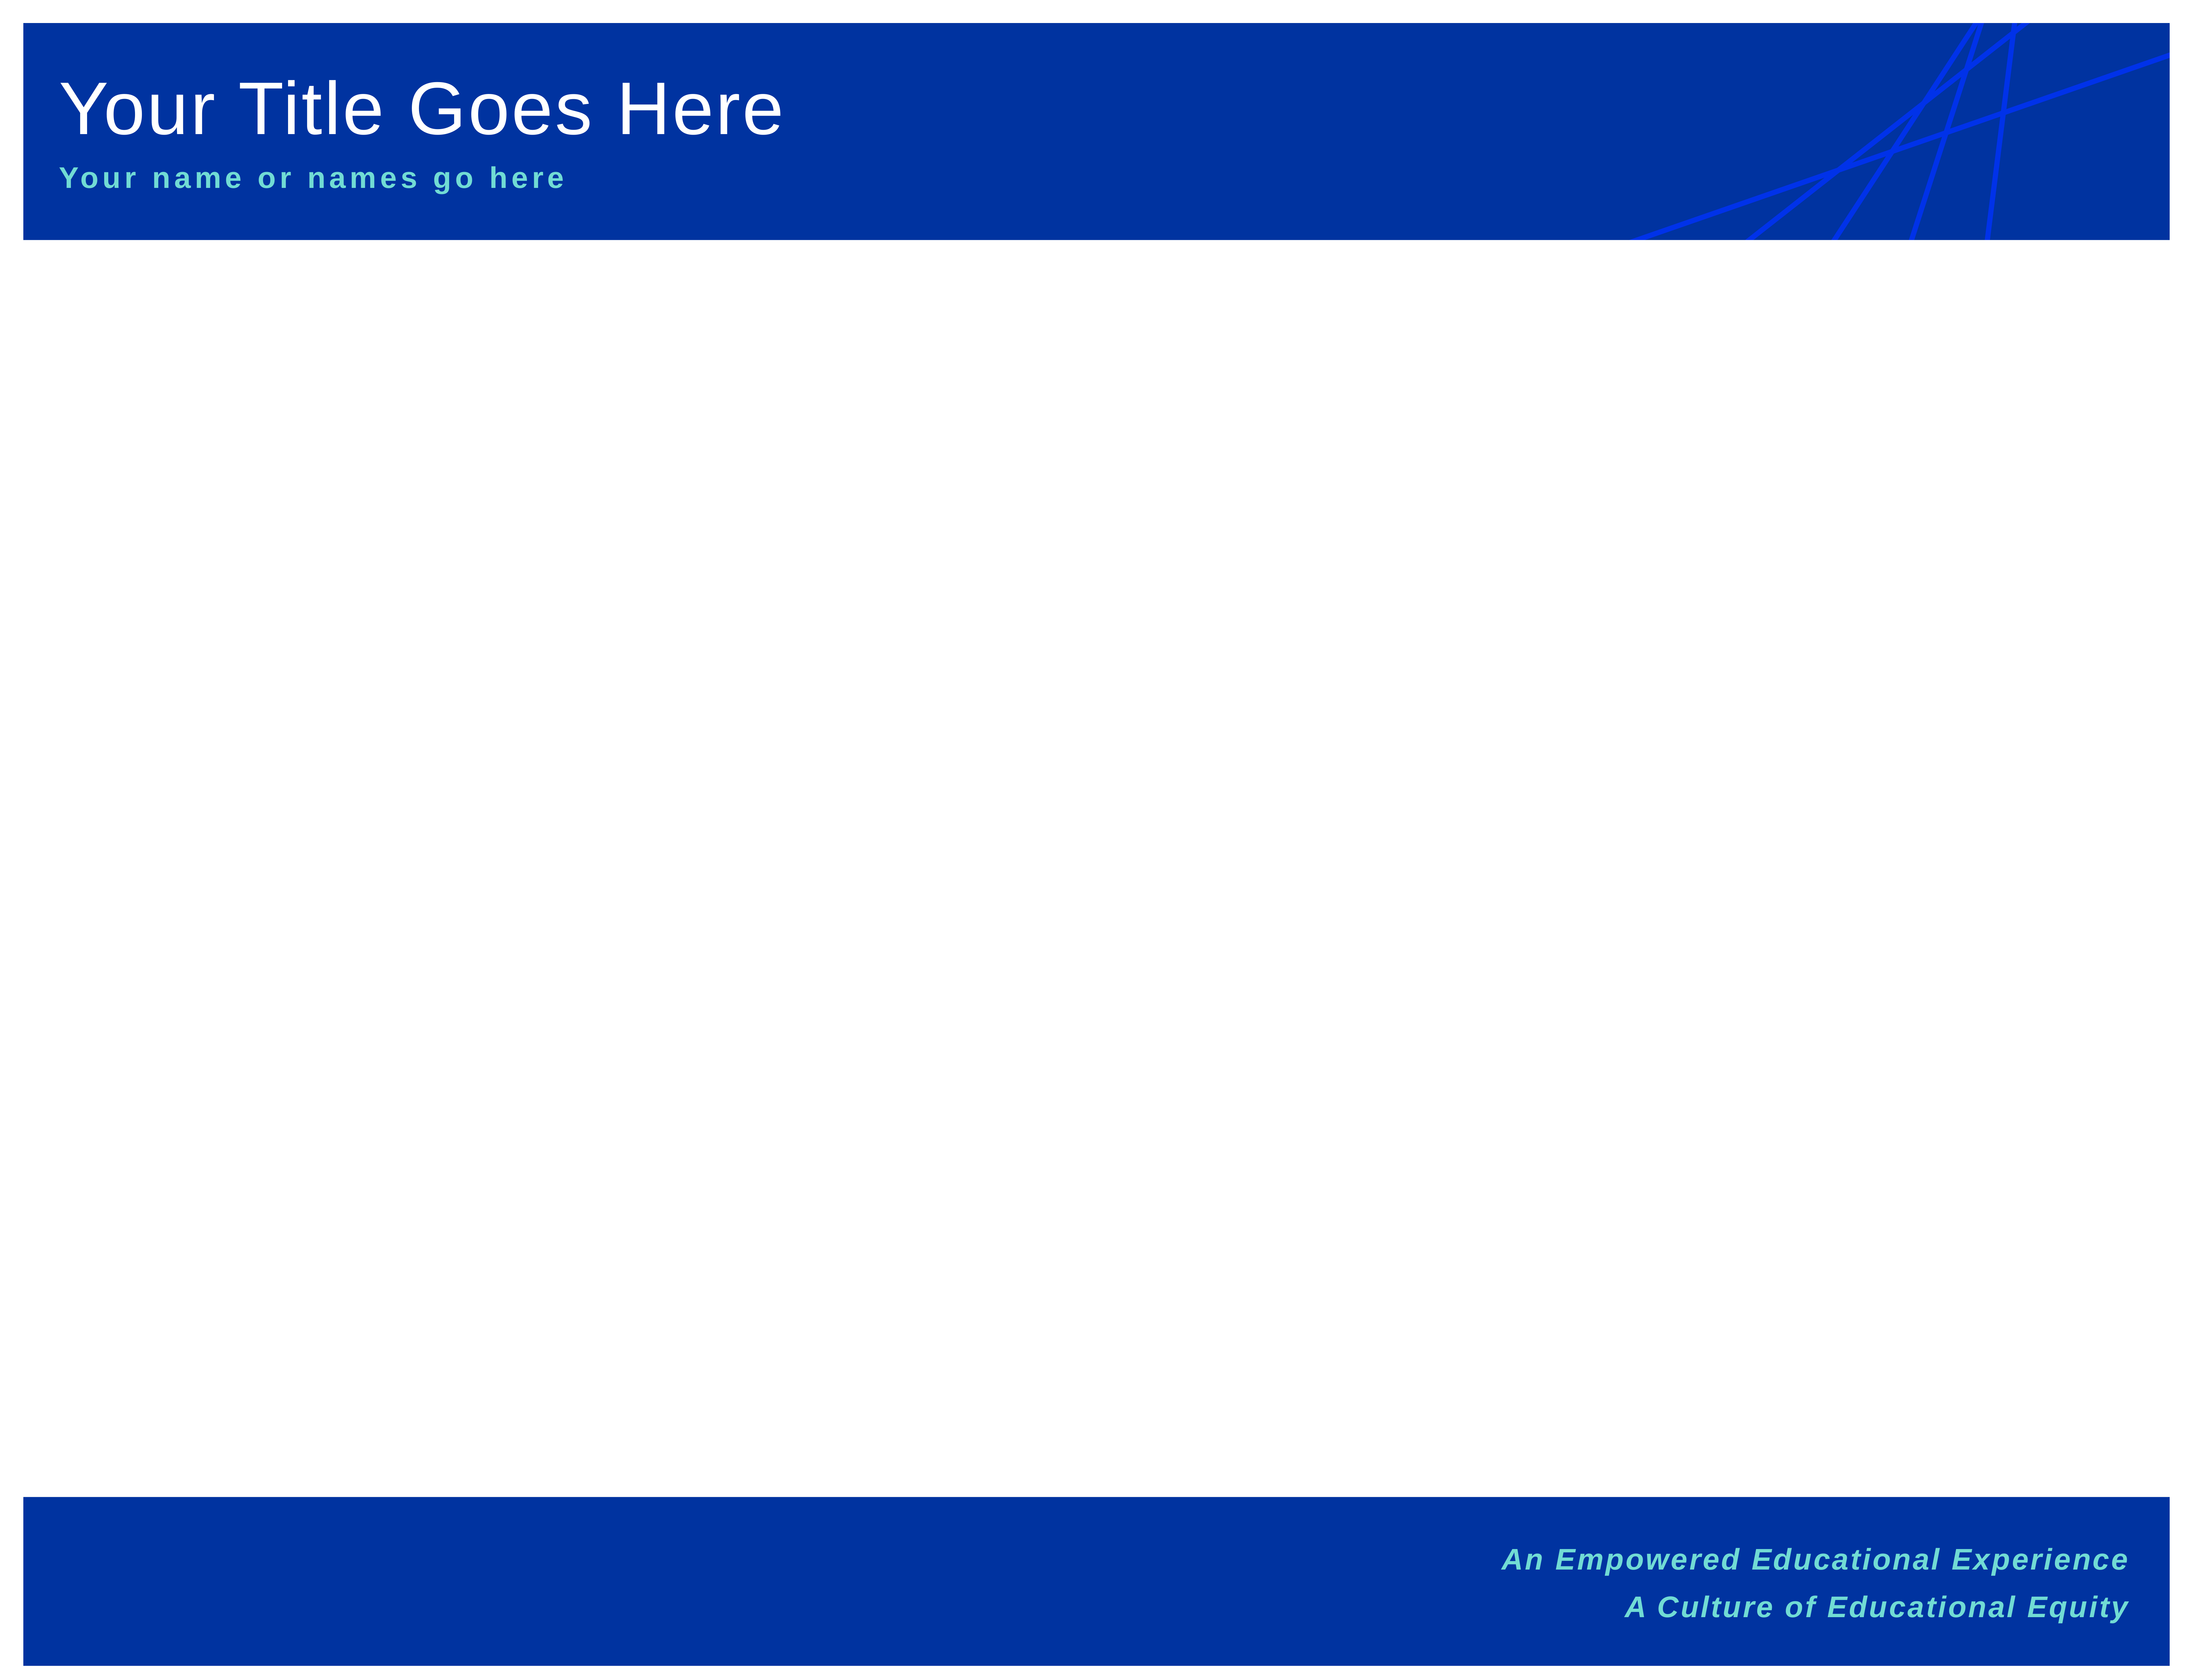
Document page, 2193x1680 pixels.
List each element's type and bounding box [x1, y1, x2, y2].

picture [0, 0, 2193, 263]
picture [0, 1472, 2193, 1680]
